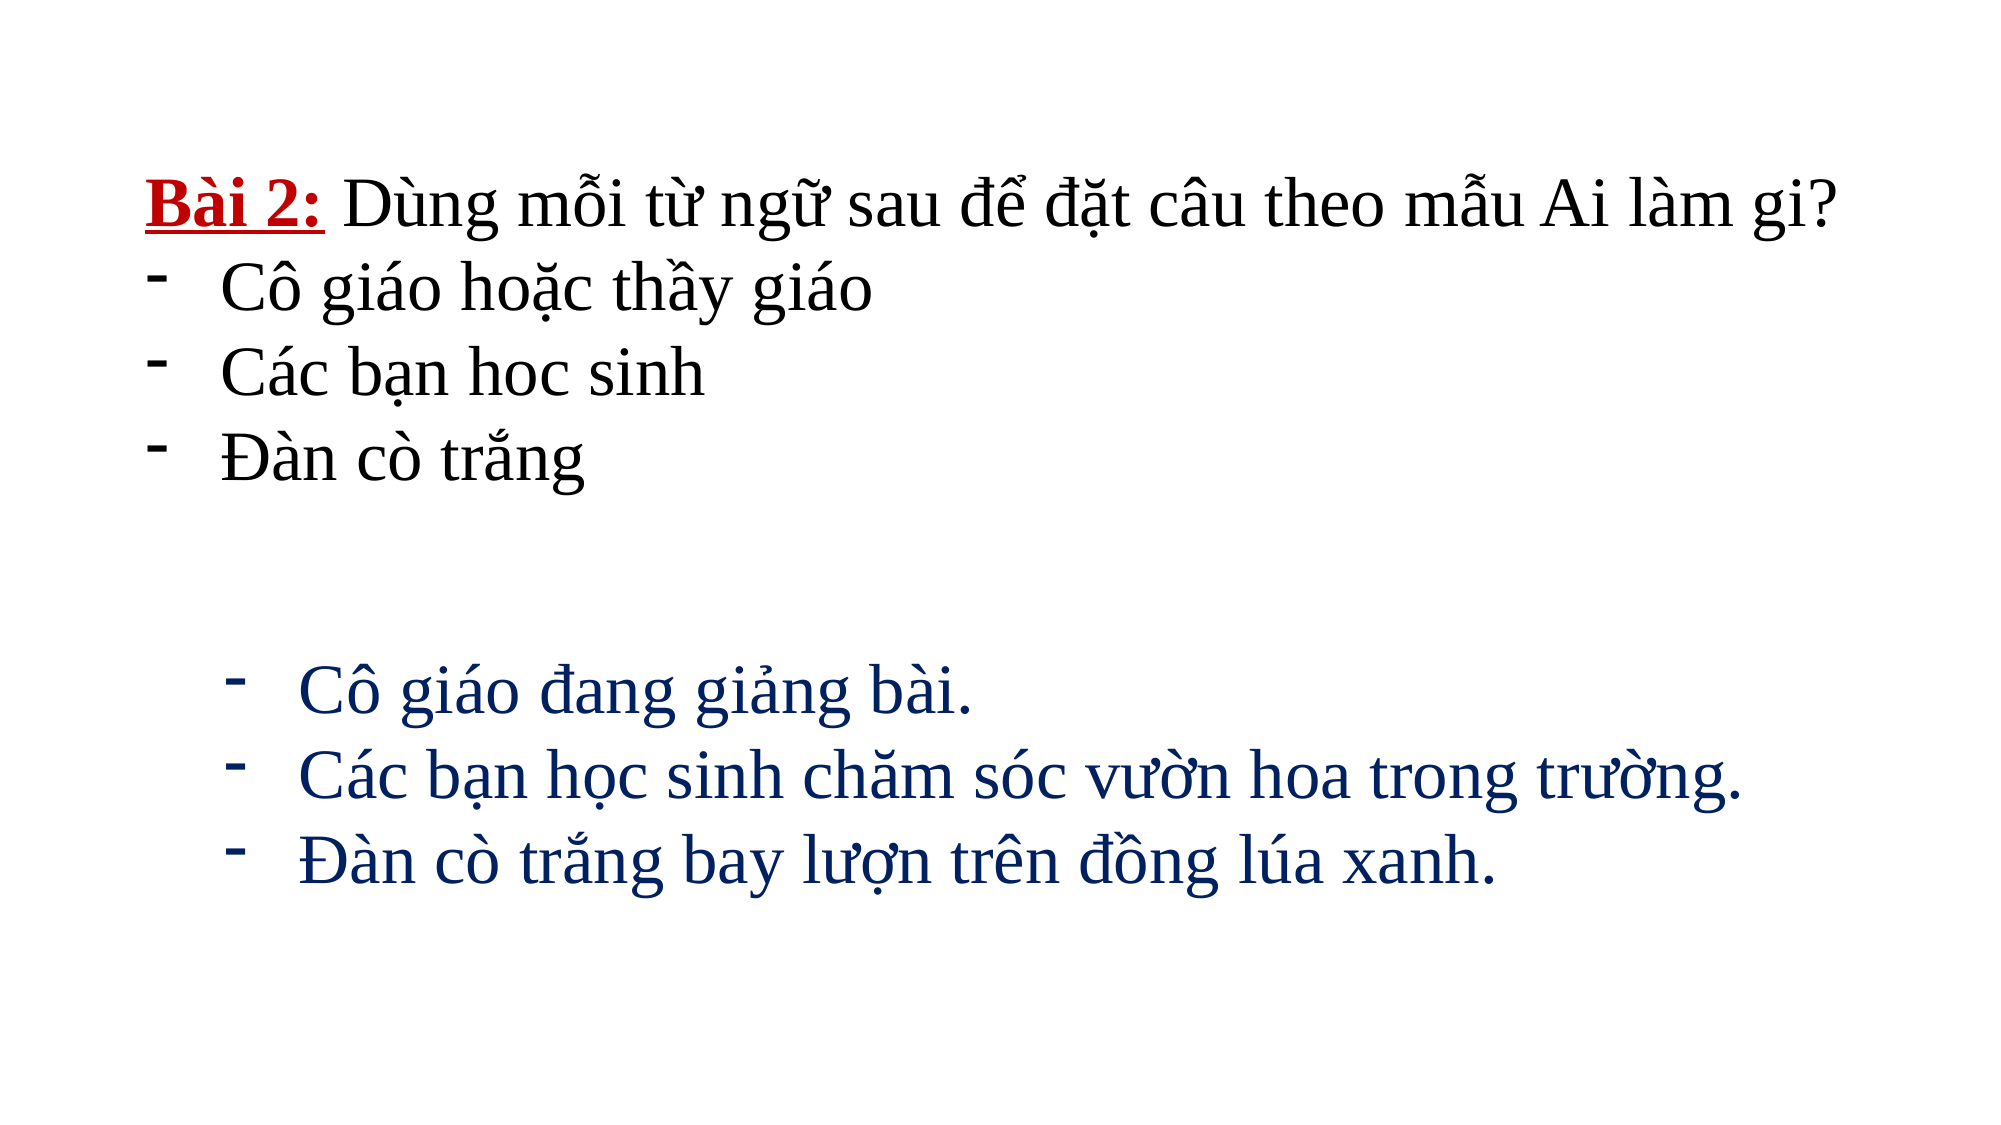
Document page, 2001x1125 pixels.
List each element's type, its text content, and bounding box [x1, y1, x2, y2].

text_box Cô giáo đang giảng bài. Các bạn học sinh chăm sóc vườn hoa trong trường. Đàn cò trắng bay lượn trên đồng lúa xanh. [209, 635, 1826, 906]
text_box Bài 2: Dùng mỗi từ ngữ sau để đặt câu theo mẫu Ai làm gi? Cô giáo hoặc thầy giáo Các bạn hoc sinh Đàn cò trắng [130, 147, 1867, 503]
